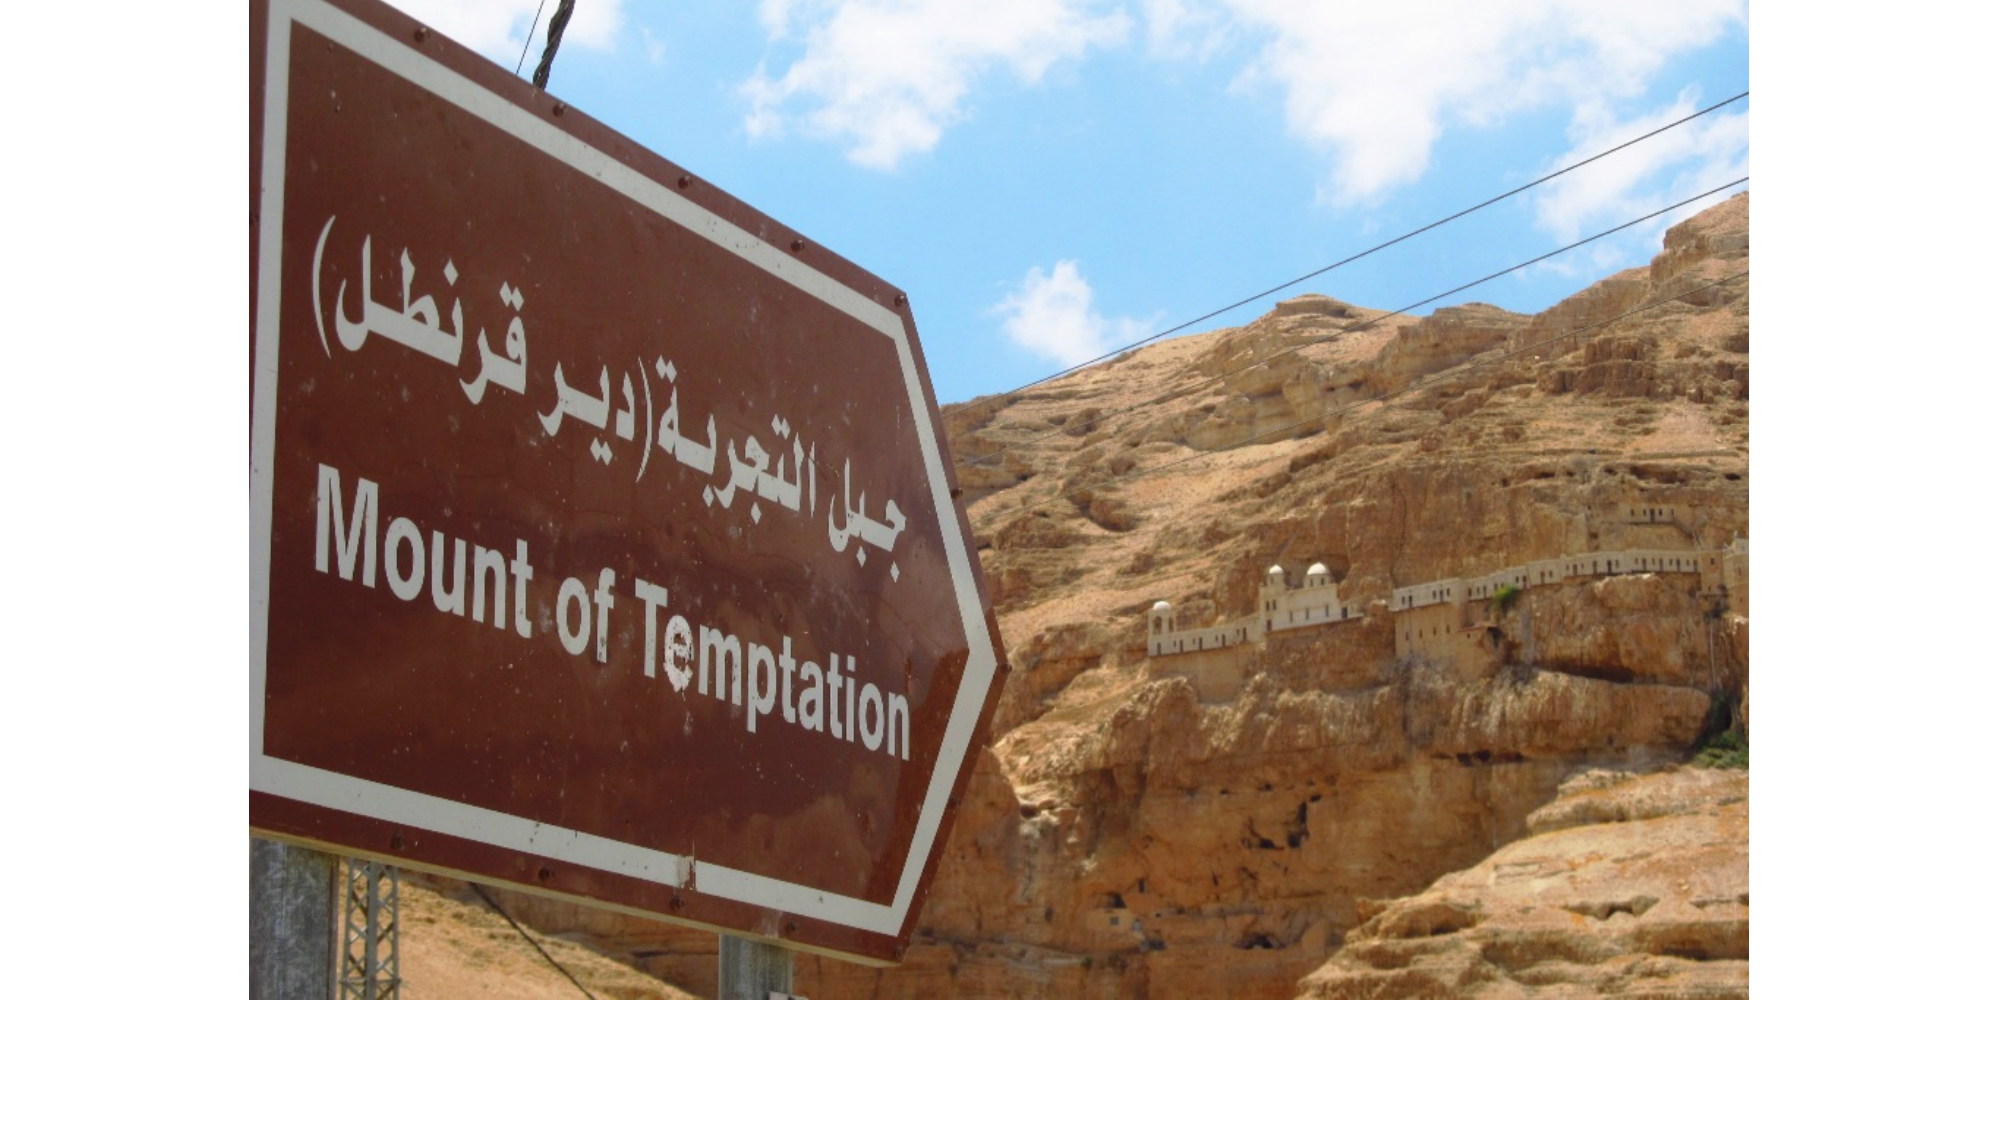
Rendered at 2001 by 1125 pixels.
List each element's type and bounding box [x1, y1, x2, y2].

list [249, 0, 1749, 1000]
